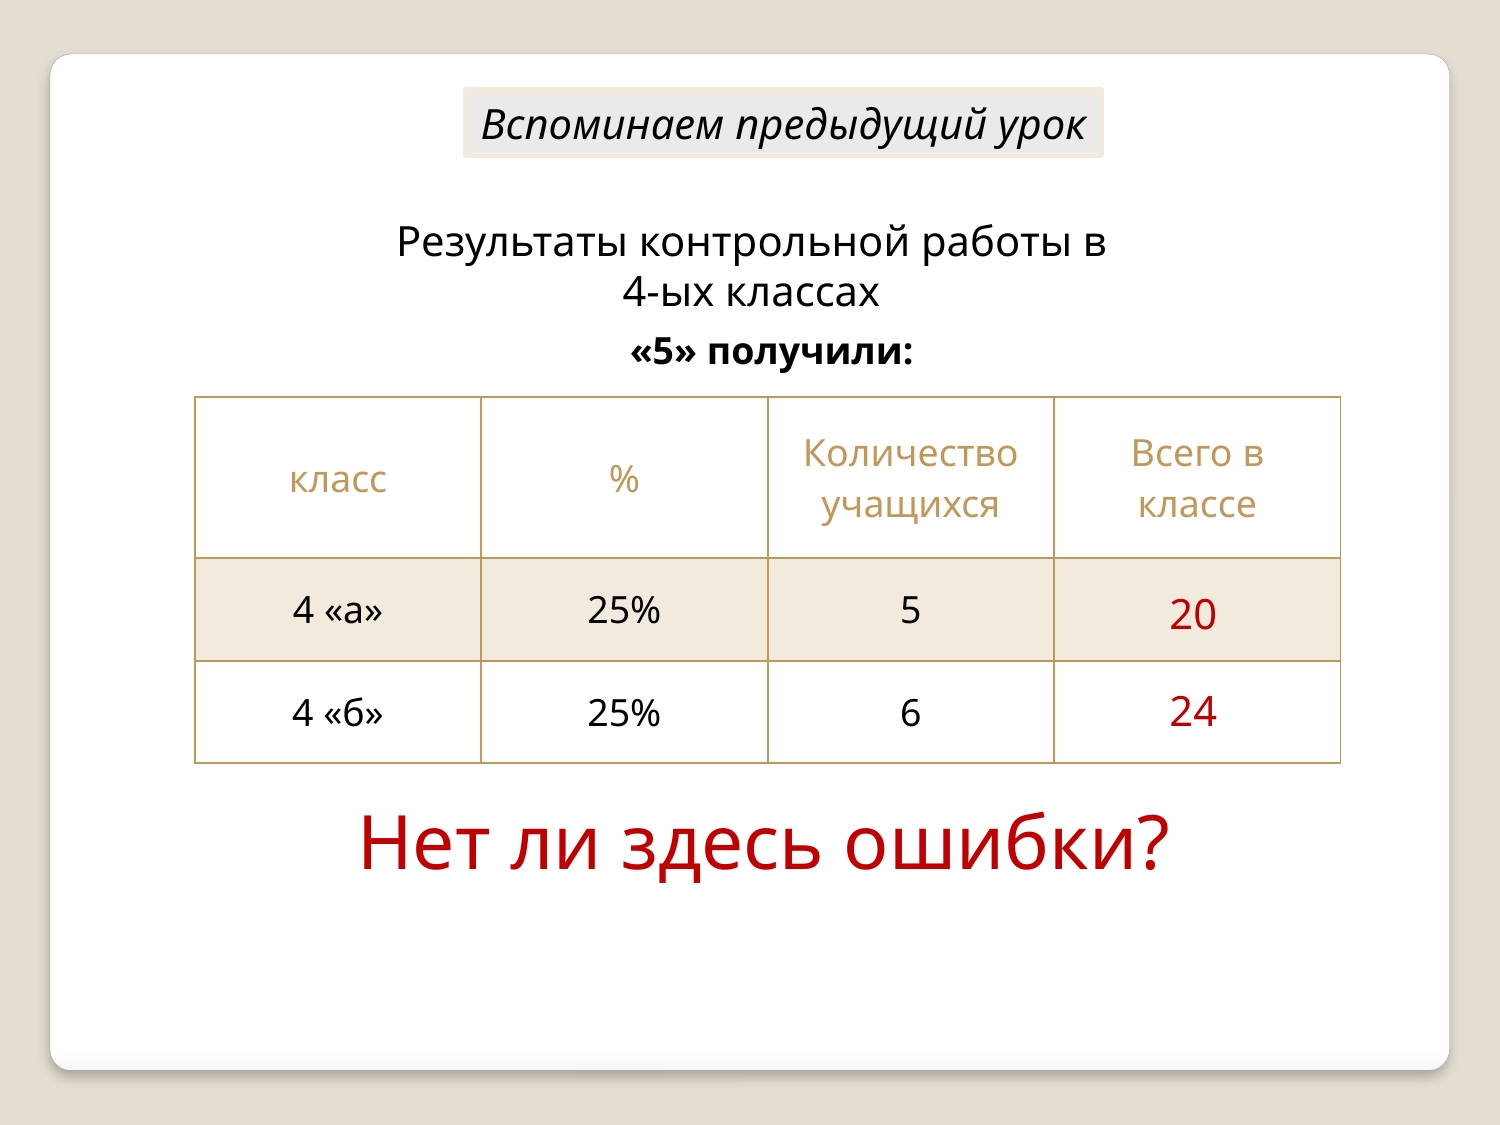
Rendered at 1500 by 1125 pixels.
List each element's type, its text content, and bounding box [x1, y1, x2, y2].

table_cell 25% [482, 662, 767, 762]
table_header Количество учащихся [769, 398, 1053, 557]
text_box 24 [1154, 677, 1233, 743]
table_cell 4 «а» [196, 559, 480, 660]
table_cell 4 «б» [196, 662, 480, 762]
table_cell 6 [769, 662, 1053, 762]
table_header Всего в классе [1055, 398, 1340, 557]
text_box «5» получили: [615, 319, 929, 380]
table_cell [1055, 662, 1340, 762]
text_box Вспоминаем предыдущий урок [465, 90, 1101, 155]
table_cell [1055, 559, 1340, 660]
table_cell 25% [482, 559, 767, 660]
table_cell 5 [769, 559, 1053, 660]
table_header % [482, 398, 767, 557]
text_box 20 [1154, 580, 1233, 646]
table_header класс [196, 398, 480, 557]
text_box Нет ли здесь ошибки? [342, 786, 1186, 892]
text_box Результаты контрольной работы в 4-ых классах [381, 206, 1122, 322]
